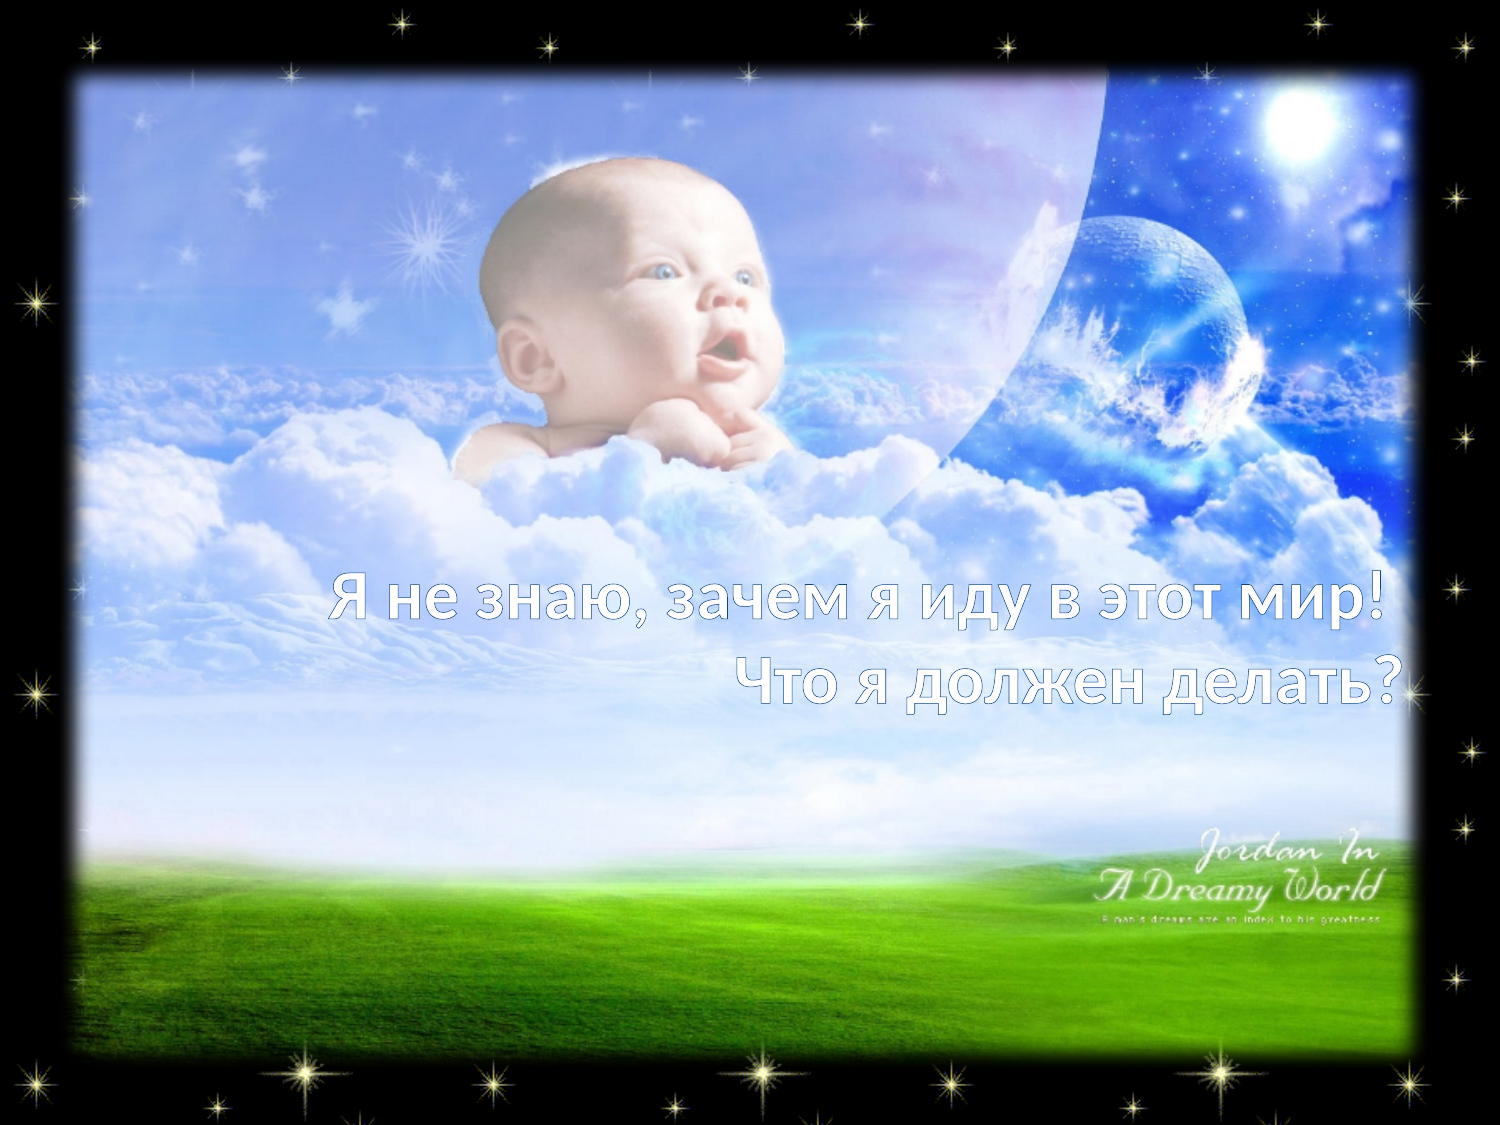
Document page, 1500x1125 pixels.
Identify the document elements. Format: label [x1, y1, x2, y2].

list [58, 58, 1430, 1071]
picture [0, 0, 1500, 1125]
